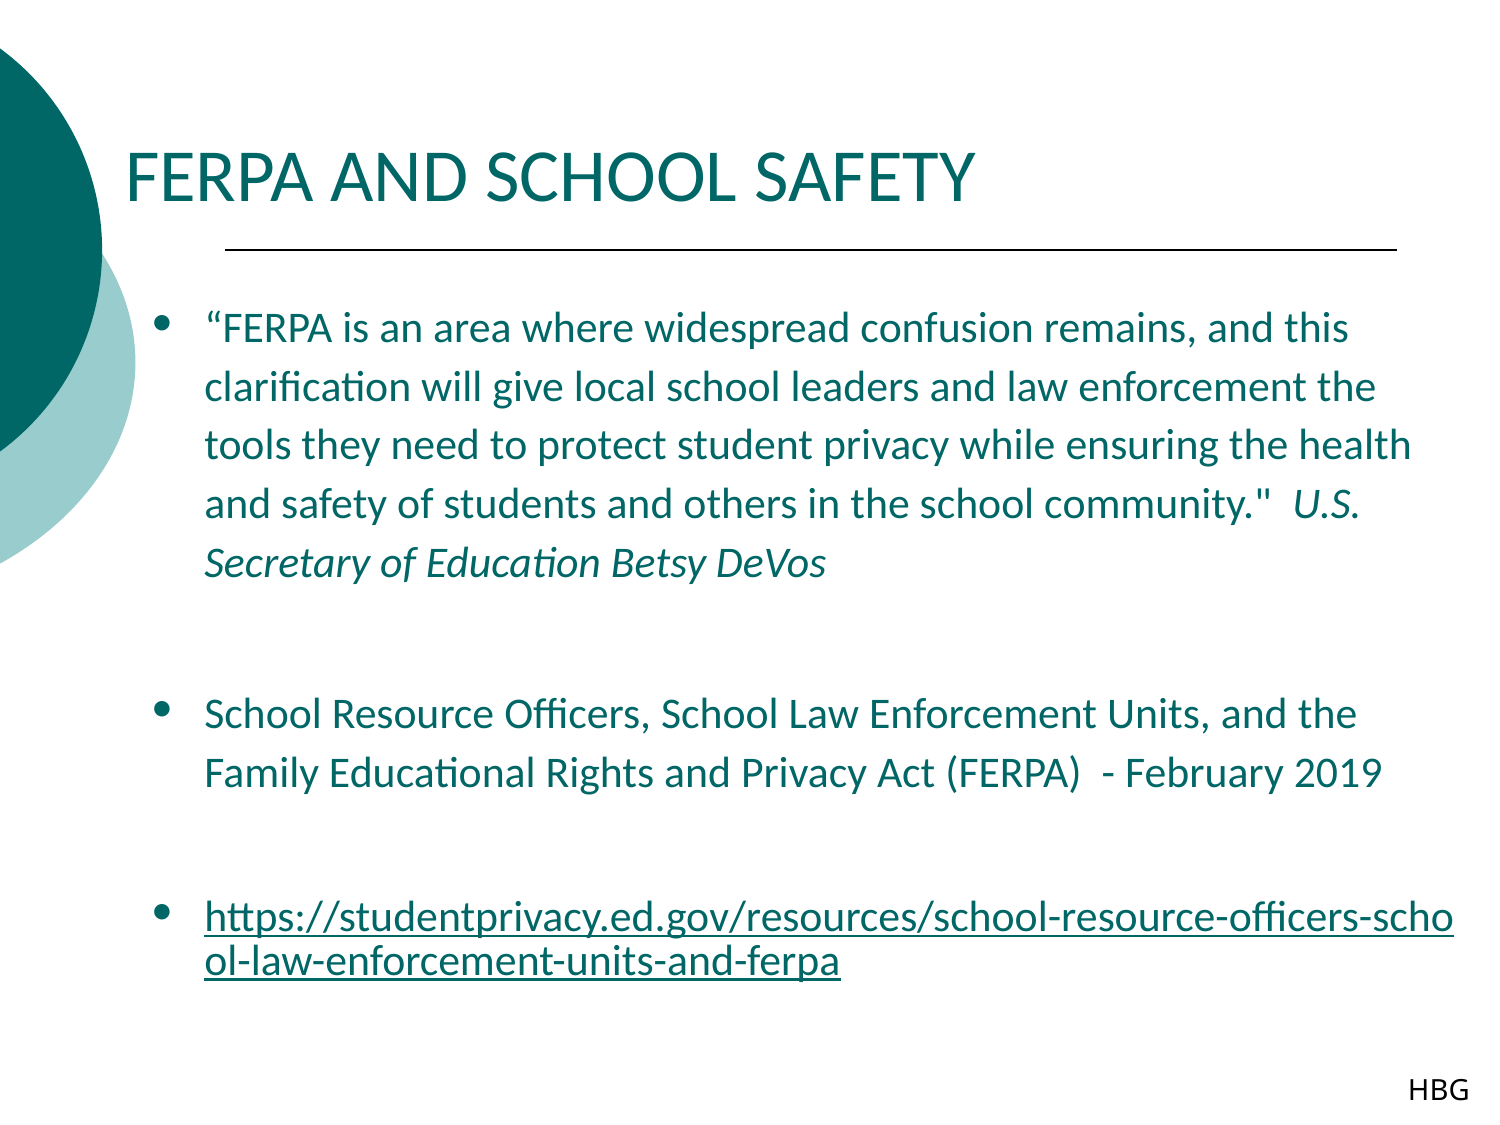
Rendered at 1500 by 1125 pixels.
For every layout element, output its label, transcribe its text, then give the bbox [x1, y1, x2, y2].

text_box HBG [1392, 1056, 1500, 1125]
title FERPA AND SCHOOL SAFETY [110, 60, 1453, 224]
list “FERPA is an area where widespread confusion remains, and this clarification will give local school leaders and law enforcement the tools they need to protect student privacy while ensuring the health and safety of students and others in the school community." U.S. Secretary of Education Betsy DeVos School Resource Officers, School Law Enforcement Units, and the Family Educational Rights and Privacy Act (FERPA) - February 2019 https://studentprivacy.ed.gov/resources/school-resource-officers-school-law-enforcement-units-and-ferpa [133, 284, 1478, 1000]
